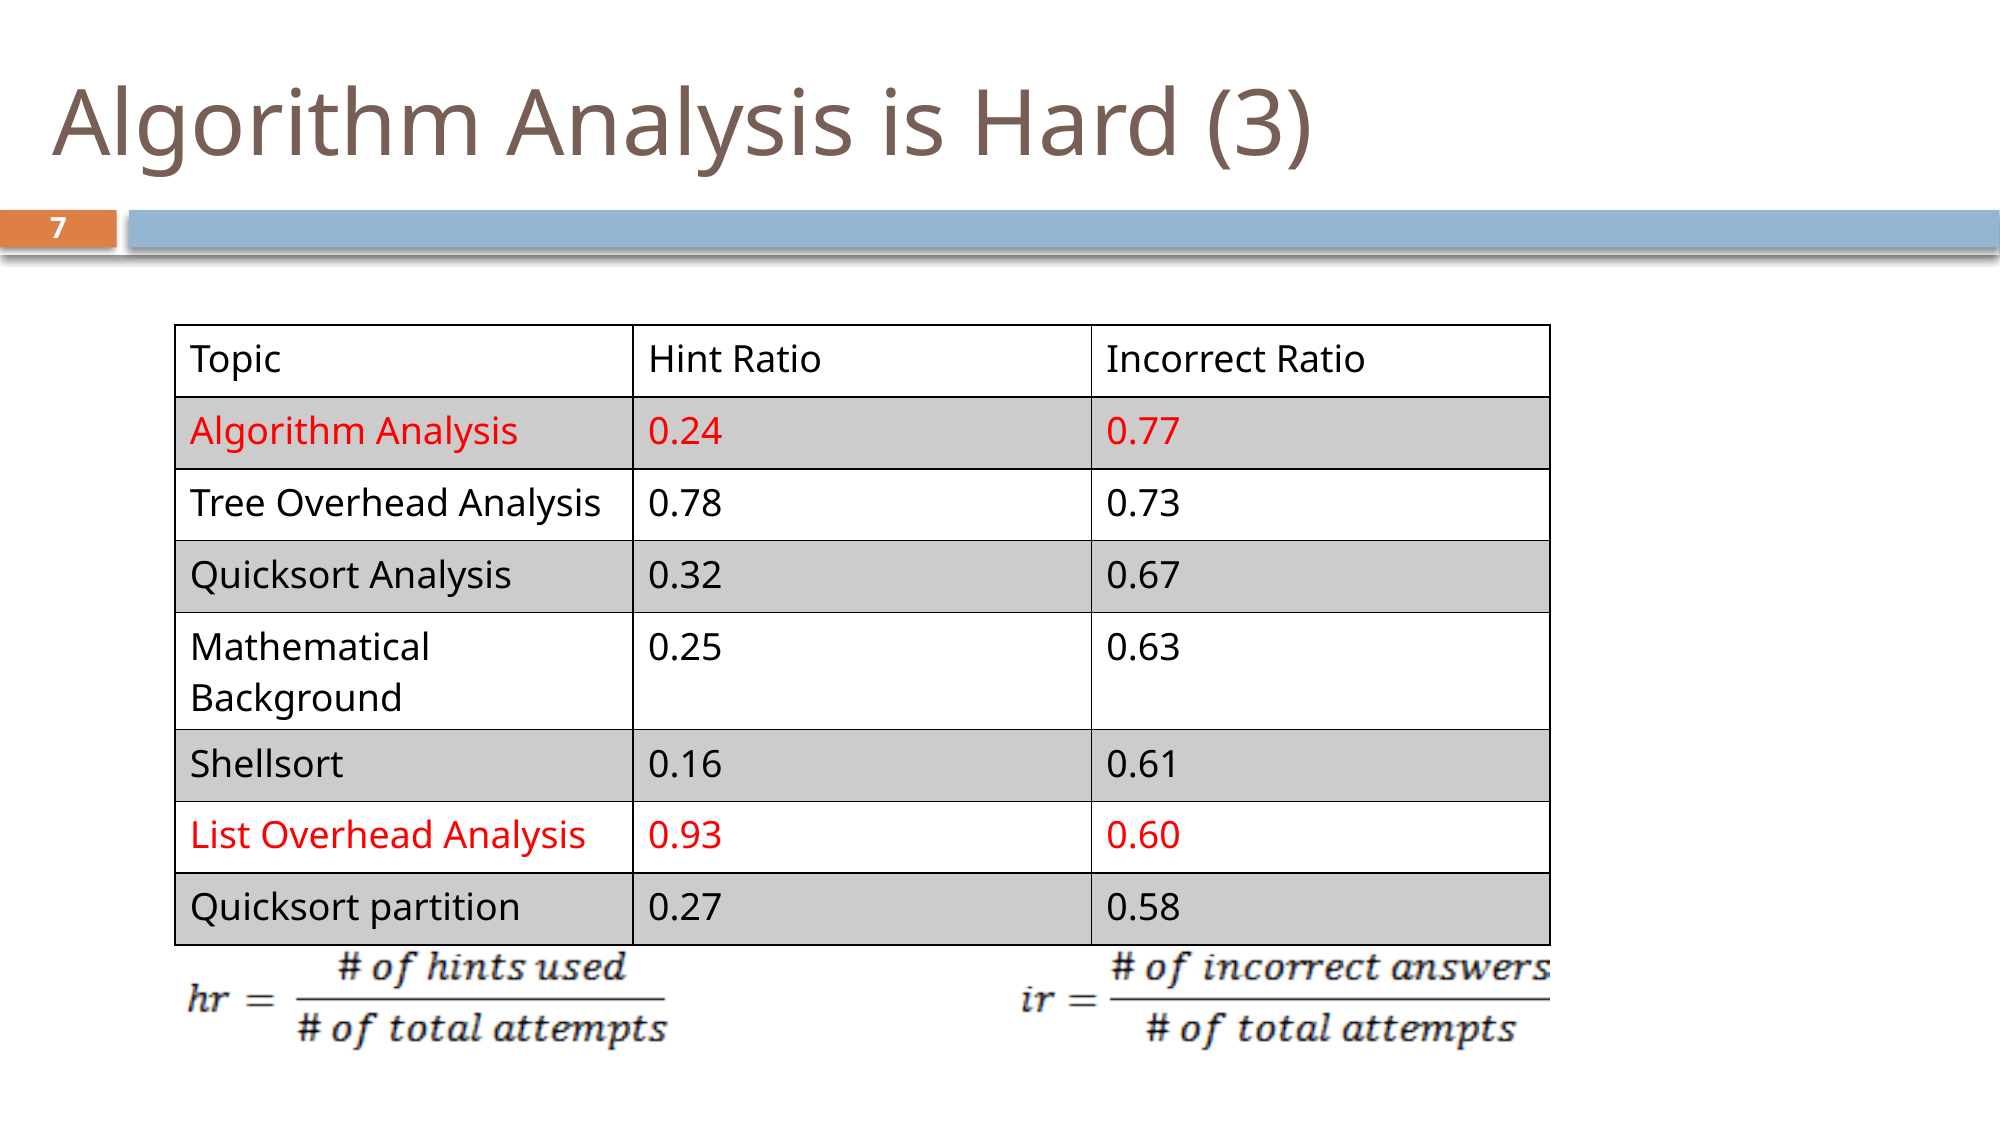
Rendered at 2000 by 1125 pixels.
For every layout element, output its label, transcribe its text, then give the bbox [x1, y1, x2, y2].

table_header Topic [176, 326, 632, 396]
title Algorithm Analysis is Hard (3) [37, 37, 1917, 200]
table_cell 0.58 [1092, 874, 1549, 944]
table_cell 0.78 [634, 470, 1091, 540]
table_cell Algorithm Analysis [176, 398, 632, 468]
picture [1021, 949, 1550, 1063]
picture [186, 949, 676, 1063]
table_cell List Overhead Analysis [176, 802, 632, 872]
table_cell 0.27 [634, 874, 1091, 944]
table_header Hint Ratio [634, 326, 1091, 396]
table_cell 0.61 [1092, 730, 1549, 801]
table_cell 0.73 [1092, 470, 1549, 540]
table_cell 0.67 [1092, 541, 1549, 612]
table_cell 0.32 [634, 541, 1091, 612]
table_cell 0.24 [634, 398, 1091, 468]
table_cell 0.93 [634, 802, 1091, 872]
table_cell Shellsort [176, 730, 632, 801]
table_cell 0.63 [1092, 613, 1549, 729]
table_cell Mathematical Background [176, 613, 632, 729]
table_cell 0.25 [634, 613, 1091, 729]
slide_number 7 [0, 208, 117, 249]
table_cell Quicksort Analysis [176, 541, 632, 612]
table_cell 0.60 [1092, 802, 1549, 872]
table_header Incorrect Ratio [1092, 326, 1549, 396]
table_cell 0.77 [1092, 398, 1549, 468]
table_cell Tree Overhead Analysis [176, 470, 632, 540]
table_cell Quicksort partition [176, 874, 632, 944]
table_cell 0.16 [634, 730, 1091, 801]
